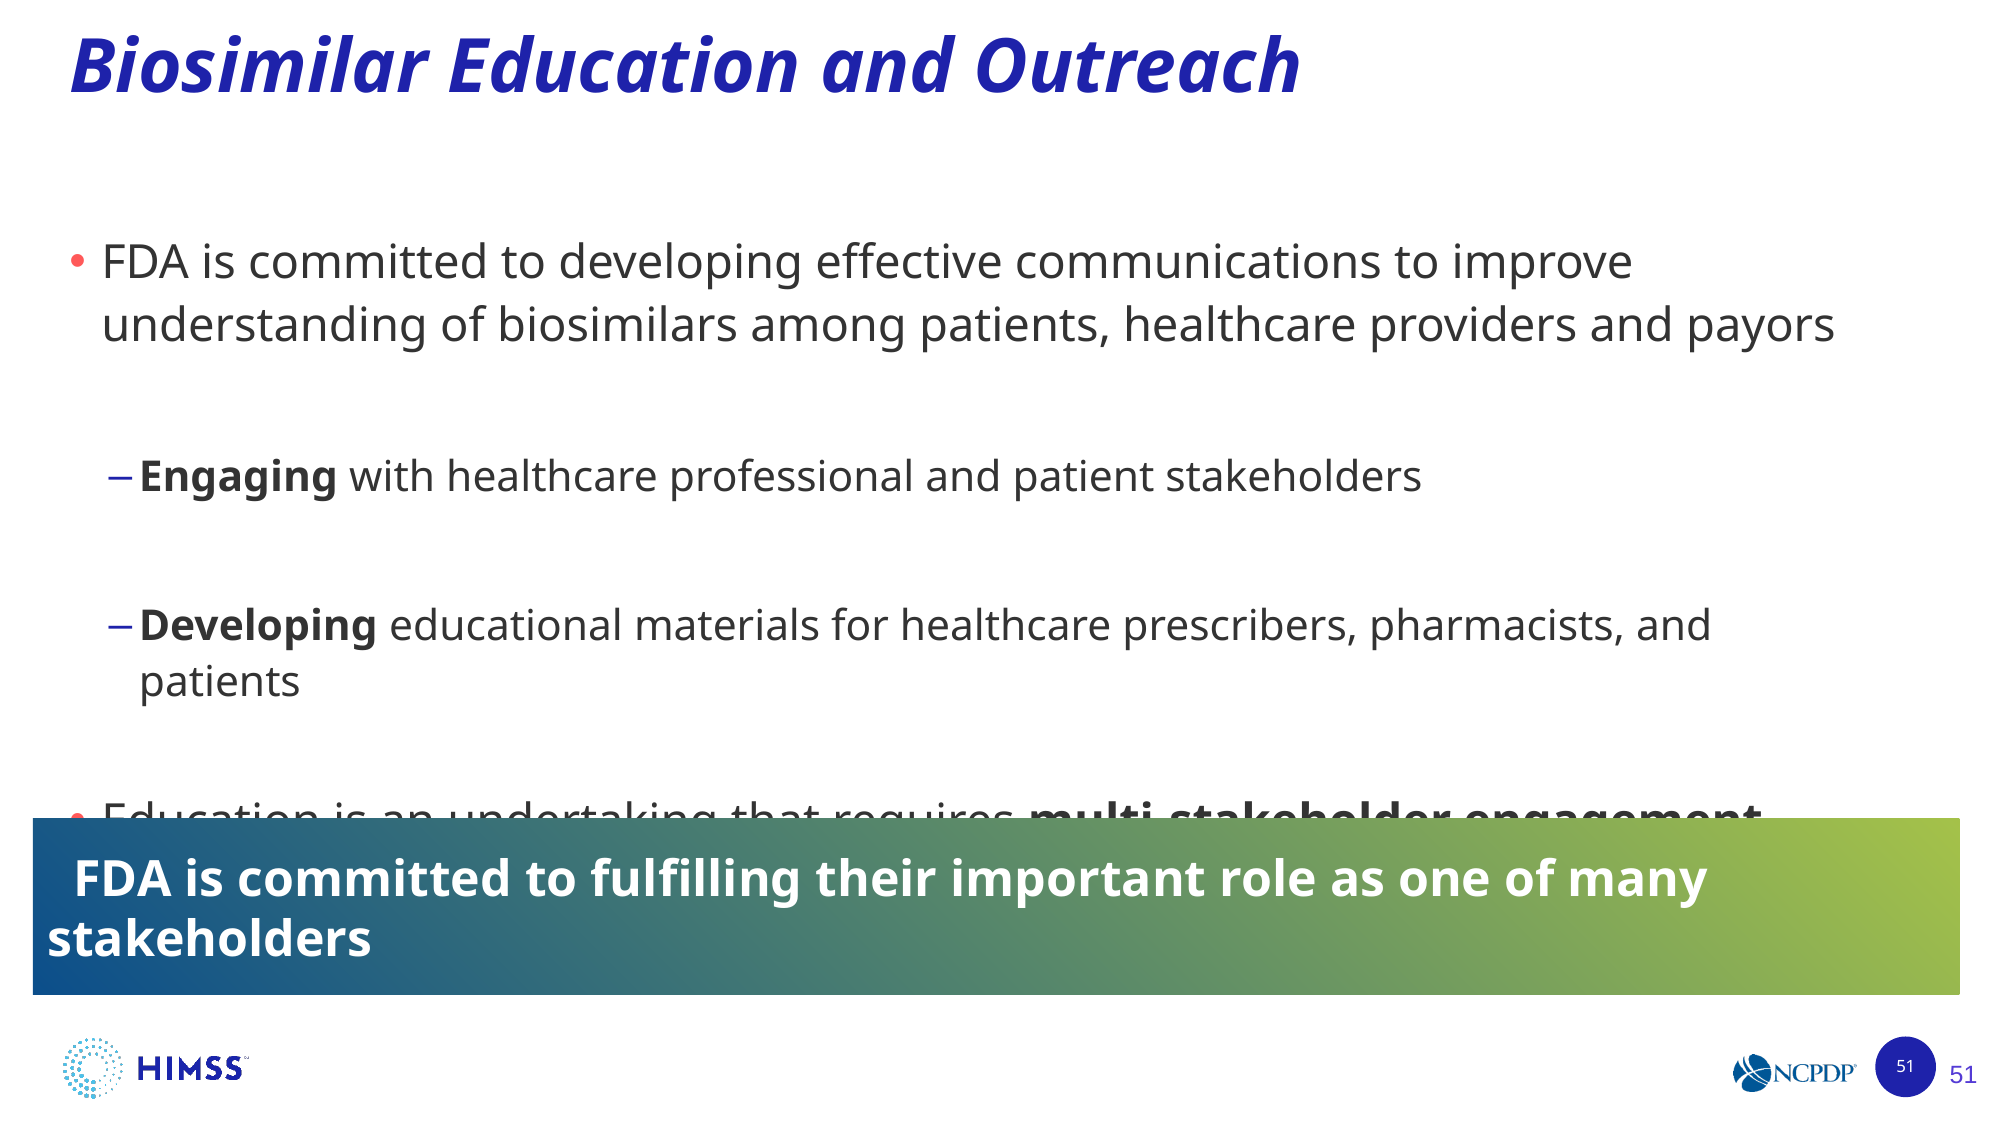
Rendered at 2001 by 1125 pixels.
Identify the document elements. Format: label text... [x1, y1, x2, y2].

list FDA is committed to developing effective communications to improve understanding of biosimilars among patients, healthcare providers and payors Engaging with healthcare professional and patient stakeholders Developing educational materials for healthcare prescribers, pharmacists, and patients Education is an undertaking that requires multi-stakeholder engagement [69, 218, 1884, 818]
title Biosimilar Education and Outreach [69, 27, 1931, 219]
text_box FDA is committed to fulfilling their important role as one of many stakeholders [32, 818, 1960, 995]
picture [41, 1014, 270, 1122]
picture [1733, 1054, 1857, 1092]
